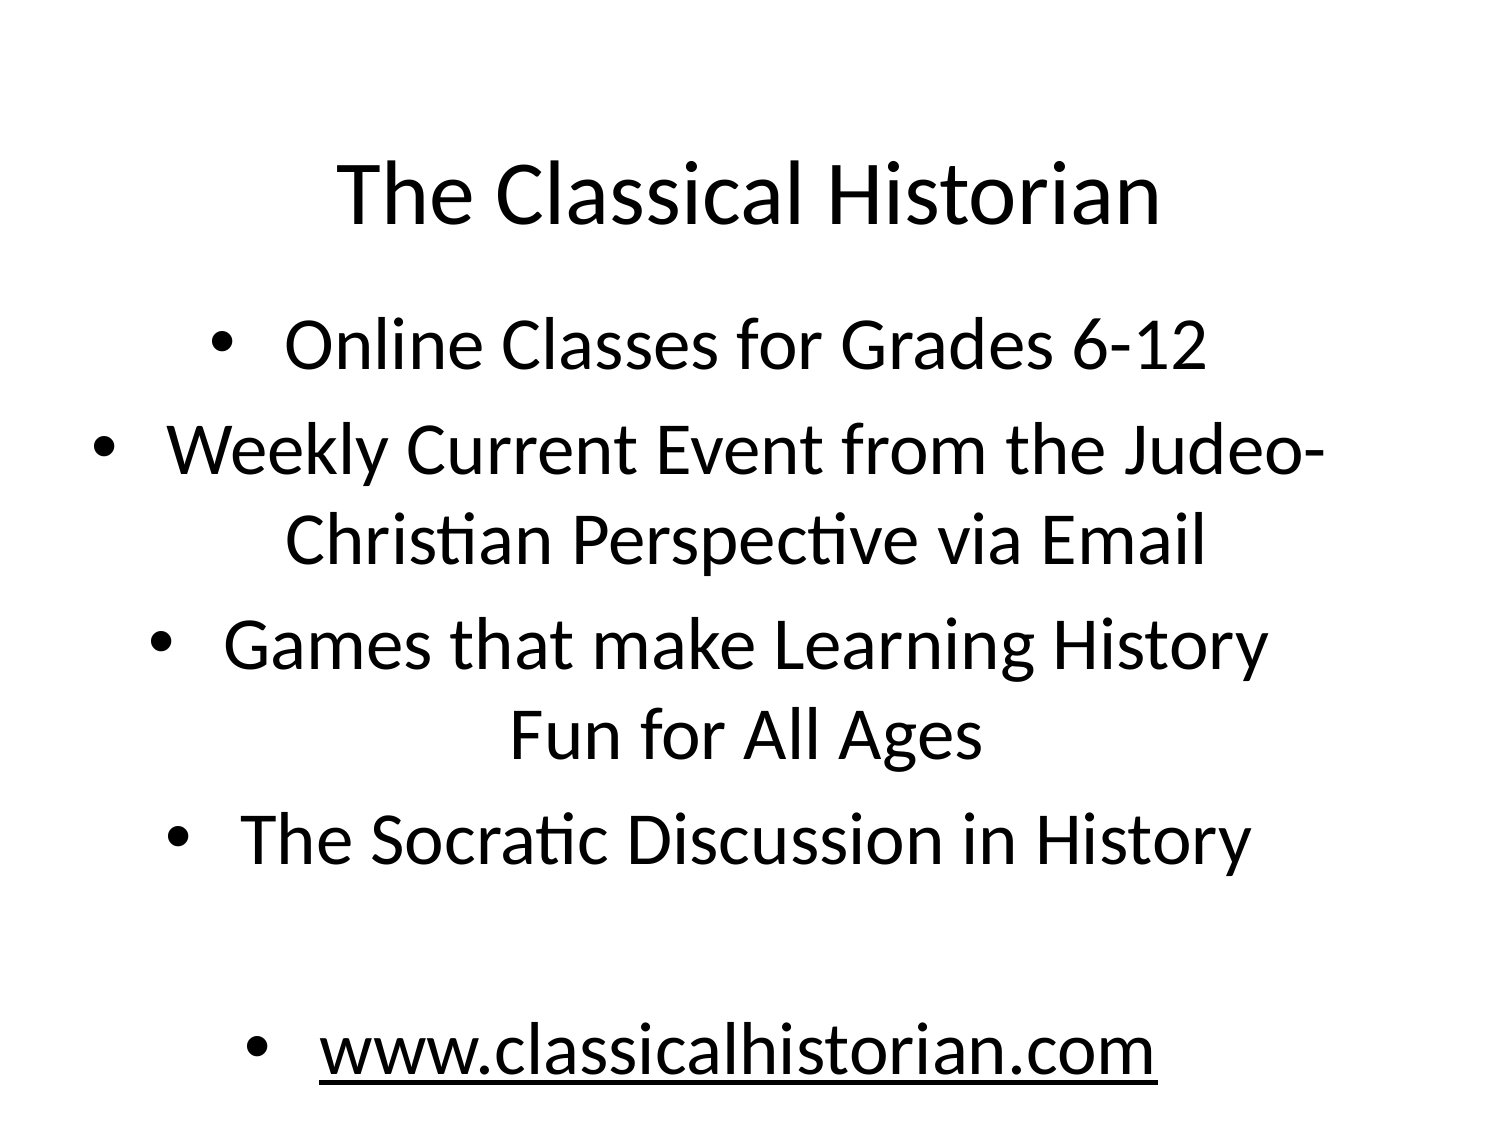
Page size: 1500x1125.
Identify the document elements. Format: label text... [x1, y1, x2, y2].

title The Classical Historian [112, 87, 1388, 288]
subtitle Online Classes for Grades 6-12 Weekly Current Event from the Judeo-Christian Perspective via Email Games that make Learning History Fun for All Ages The Socratic Discussion in History www.classicalhistorian.com [74, 287, 1344, 1088]
